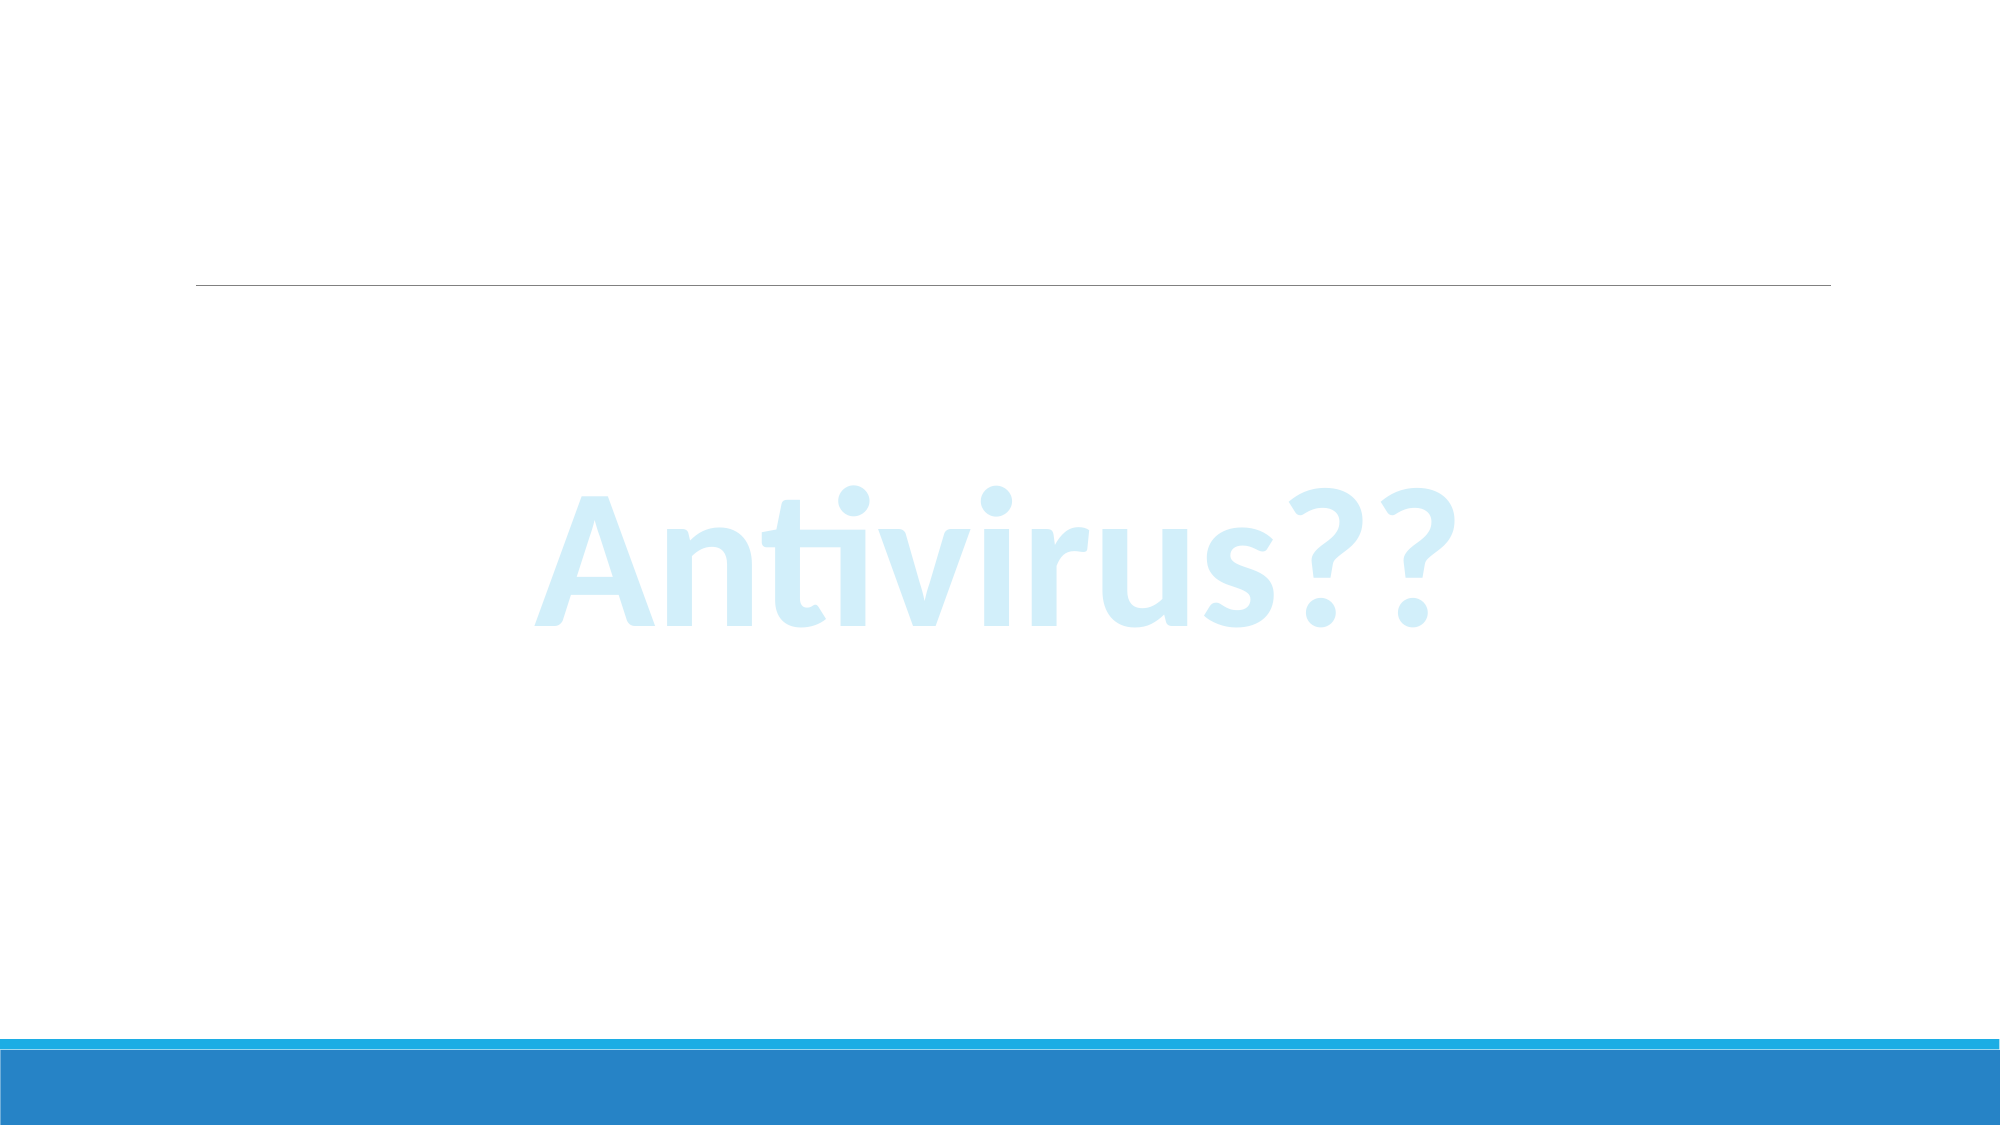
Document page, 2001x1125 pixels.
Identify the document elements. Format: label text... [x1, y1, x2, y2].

text_box Antivirus?? [519, 419, 1481, 675]
